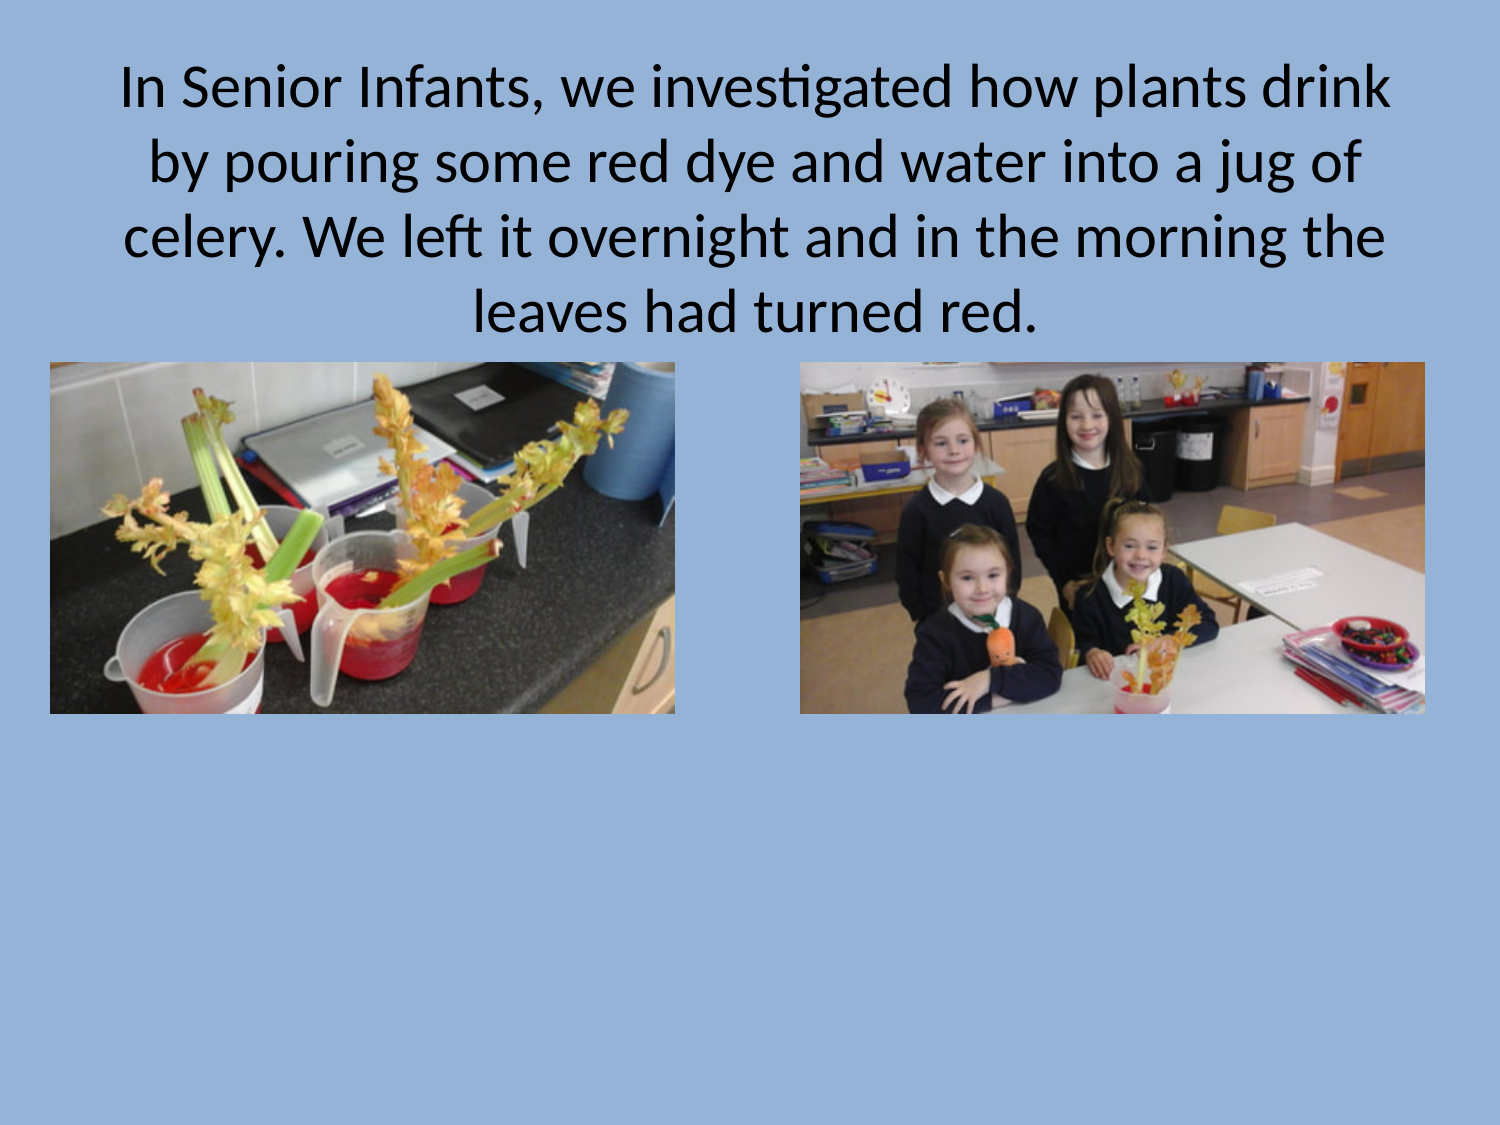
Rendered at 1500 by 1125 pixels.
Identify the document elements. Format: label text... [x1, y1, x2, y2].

text_box In Senior Infants, we investigated how plants drink by pouring some red dye and water into a jug of celery. We left it overnight and in the morning the leaves had turned red. [74, 37, 1438, 352]
picture [49, 362, 676, 715]
picture [799, 362, 1426, 715]
